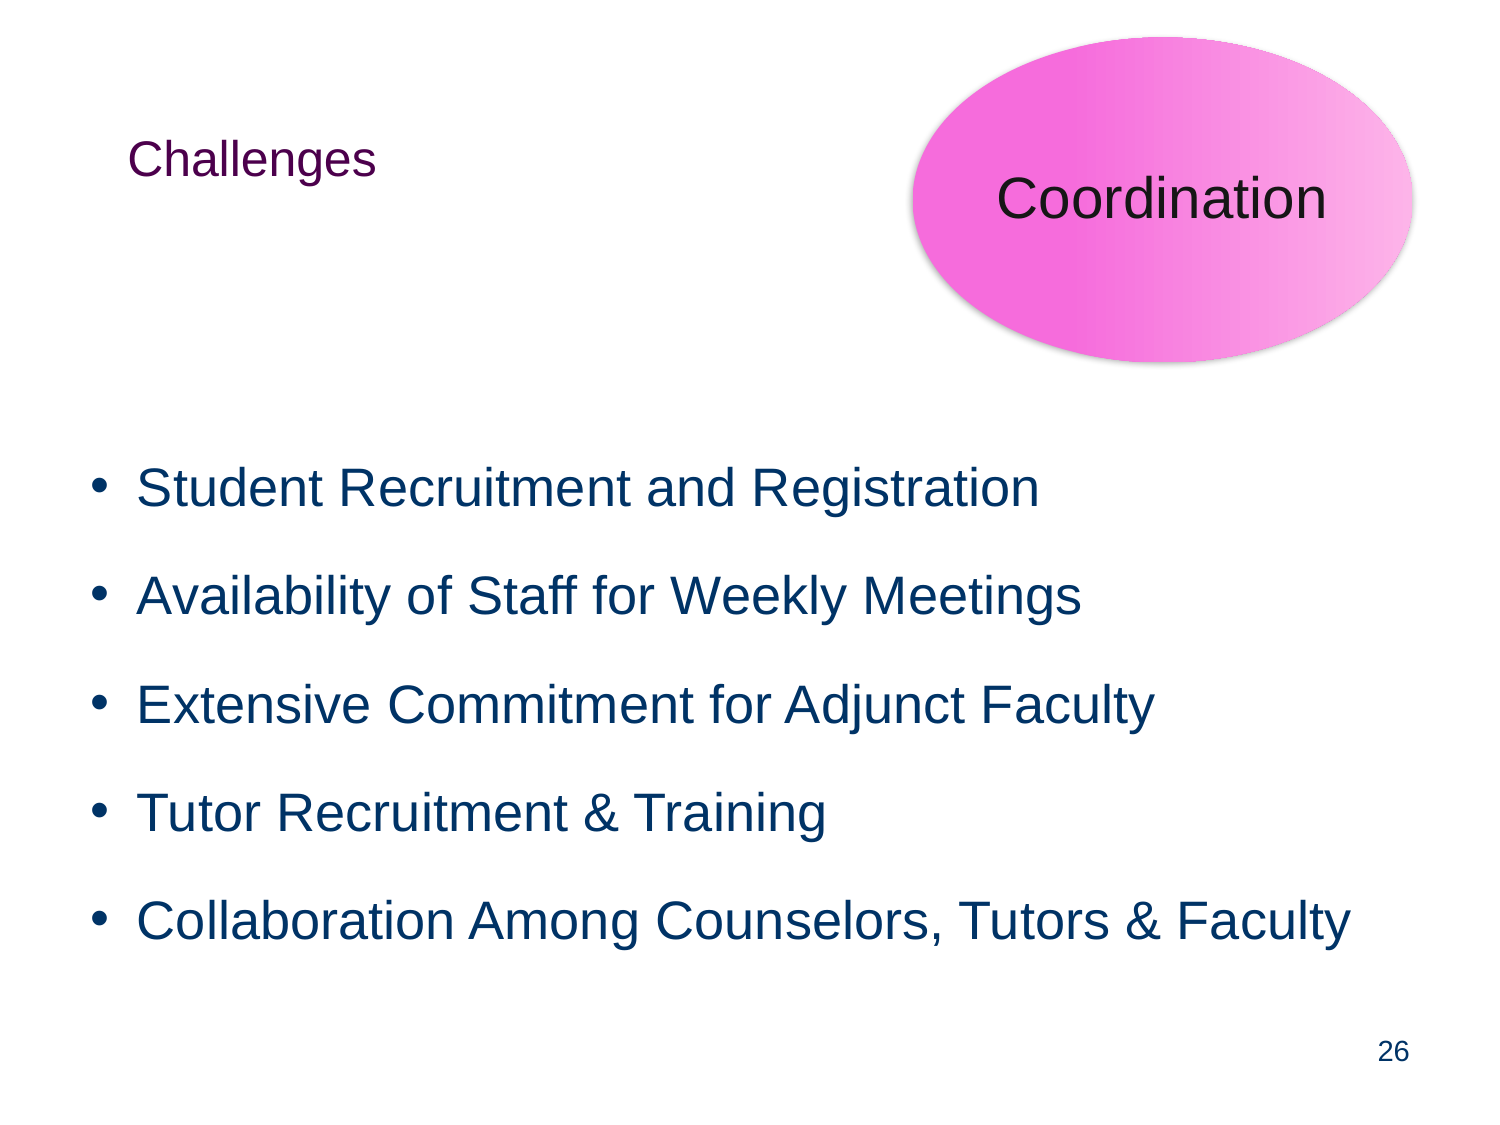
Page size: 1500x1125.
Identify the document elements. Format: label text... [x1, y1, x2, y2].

list Student Recruitment and Registration Availability of Staff for Weekly Meetings Extensive Commitment for Adjunct Faculty Tutor Recruitment & Training Collaboration Among Counselors, Tutors & Faculty [0, 412, 1451, 988]
slide_number 26 [1074, 1024, 1426, 1103]
text_box Challenges [112, 62, 907, 250]
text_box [912, 37, 1413, 363]
